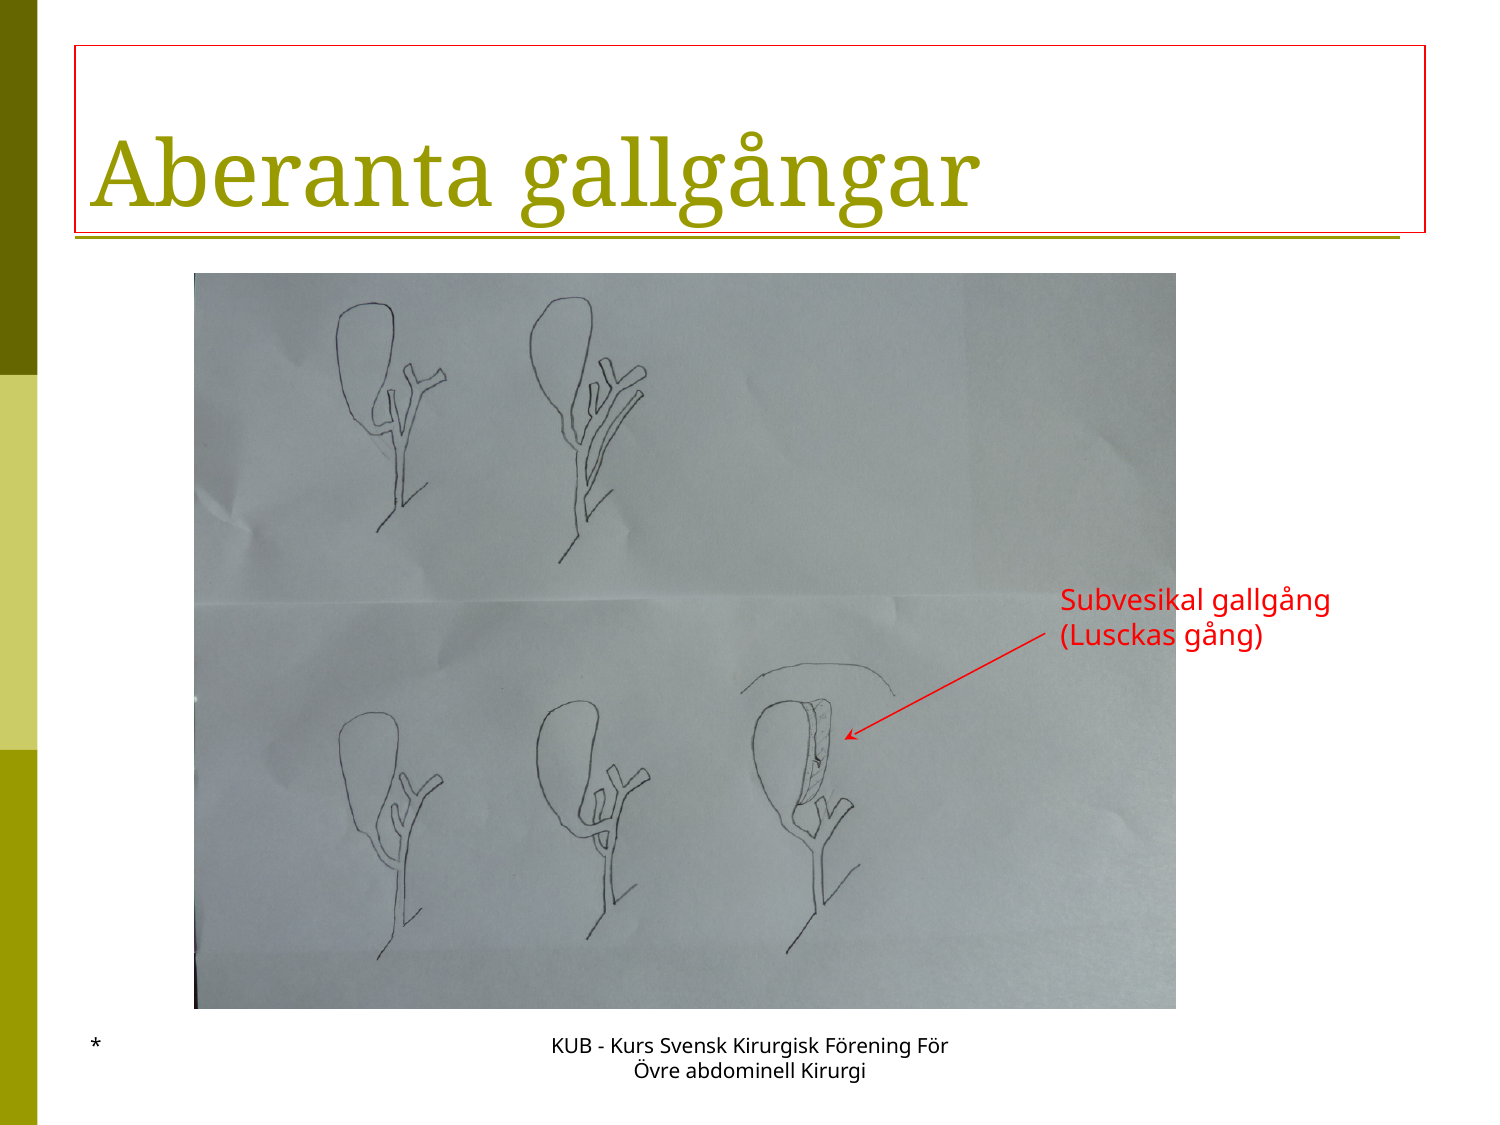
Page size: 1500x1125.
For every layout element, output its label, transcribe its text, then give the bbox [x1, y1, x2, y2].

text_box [844, 633, 1046, 740]
text_box KUB - Kurs Svensk Kirurgisk Förening För Övre abdominell Kirurgi [512, 1024, 988, 1100]
picture [194, 272, 1176, 1009]
text_box Subvesikal gallgång (Lusckas gång) [1180, 574, 1459, 661]
title Aberanta gallgångar [75, 45, 1425, 233]
text_box * [75, 1024, 425, 1100]
